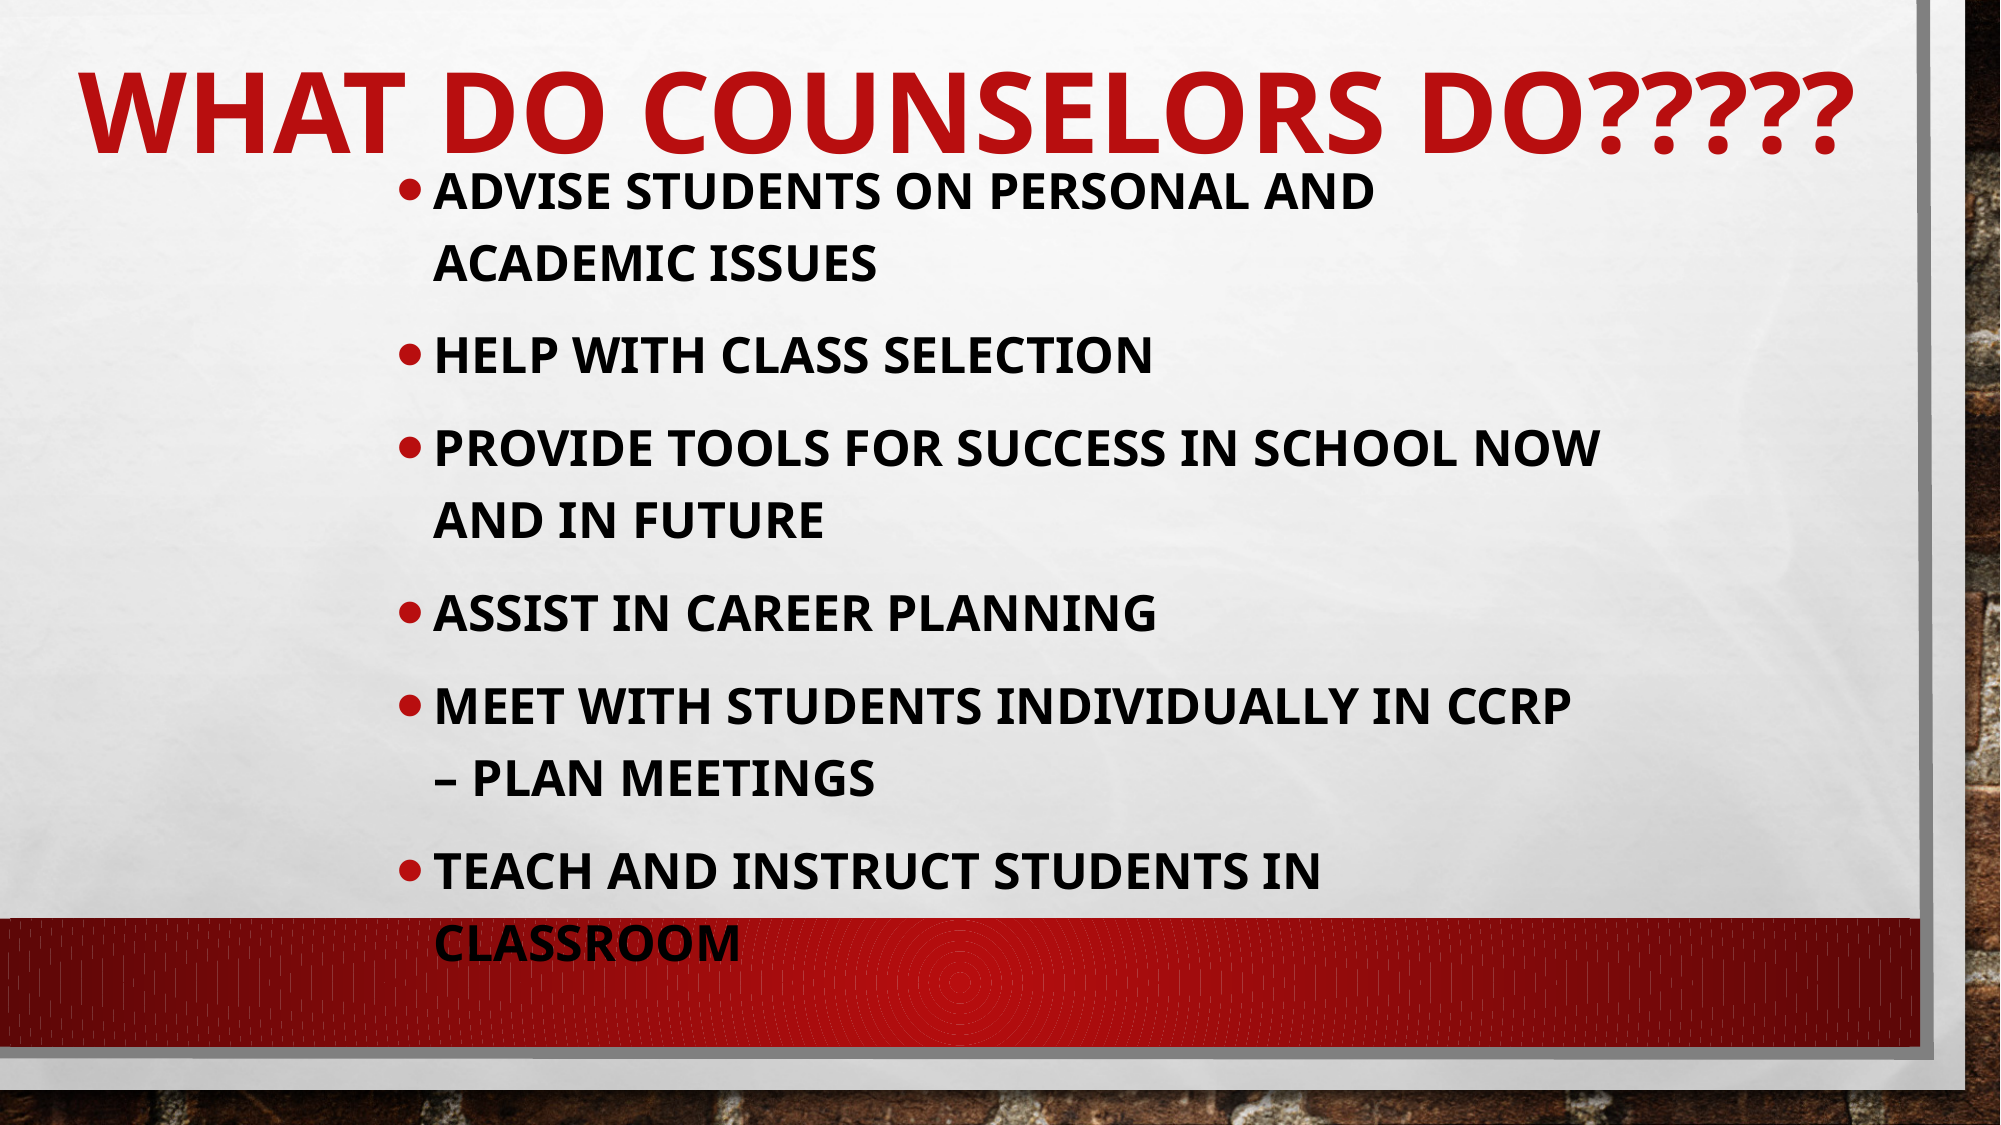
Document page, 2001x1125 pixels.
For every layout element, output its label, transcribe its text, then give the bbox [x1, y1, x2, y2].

title What do counselors do????? [35, 22, 1901, 212]
picture [0, 0, 2000, 1125]
list Advise students on personal and academic issues Help with class selection Provide tools for success in school now and in future Assist in career planning Meet with students individually in ccrp – plan meetings Teach and instruct students in classroom [381, 239, 1619, 879]
